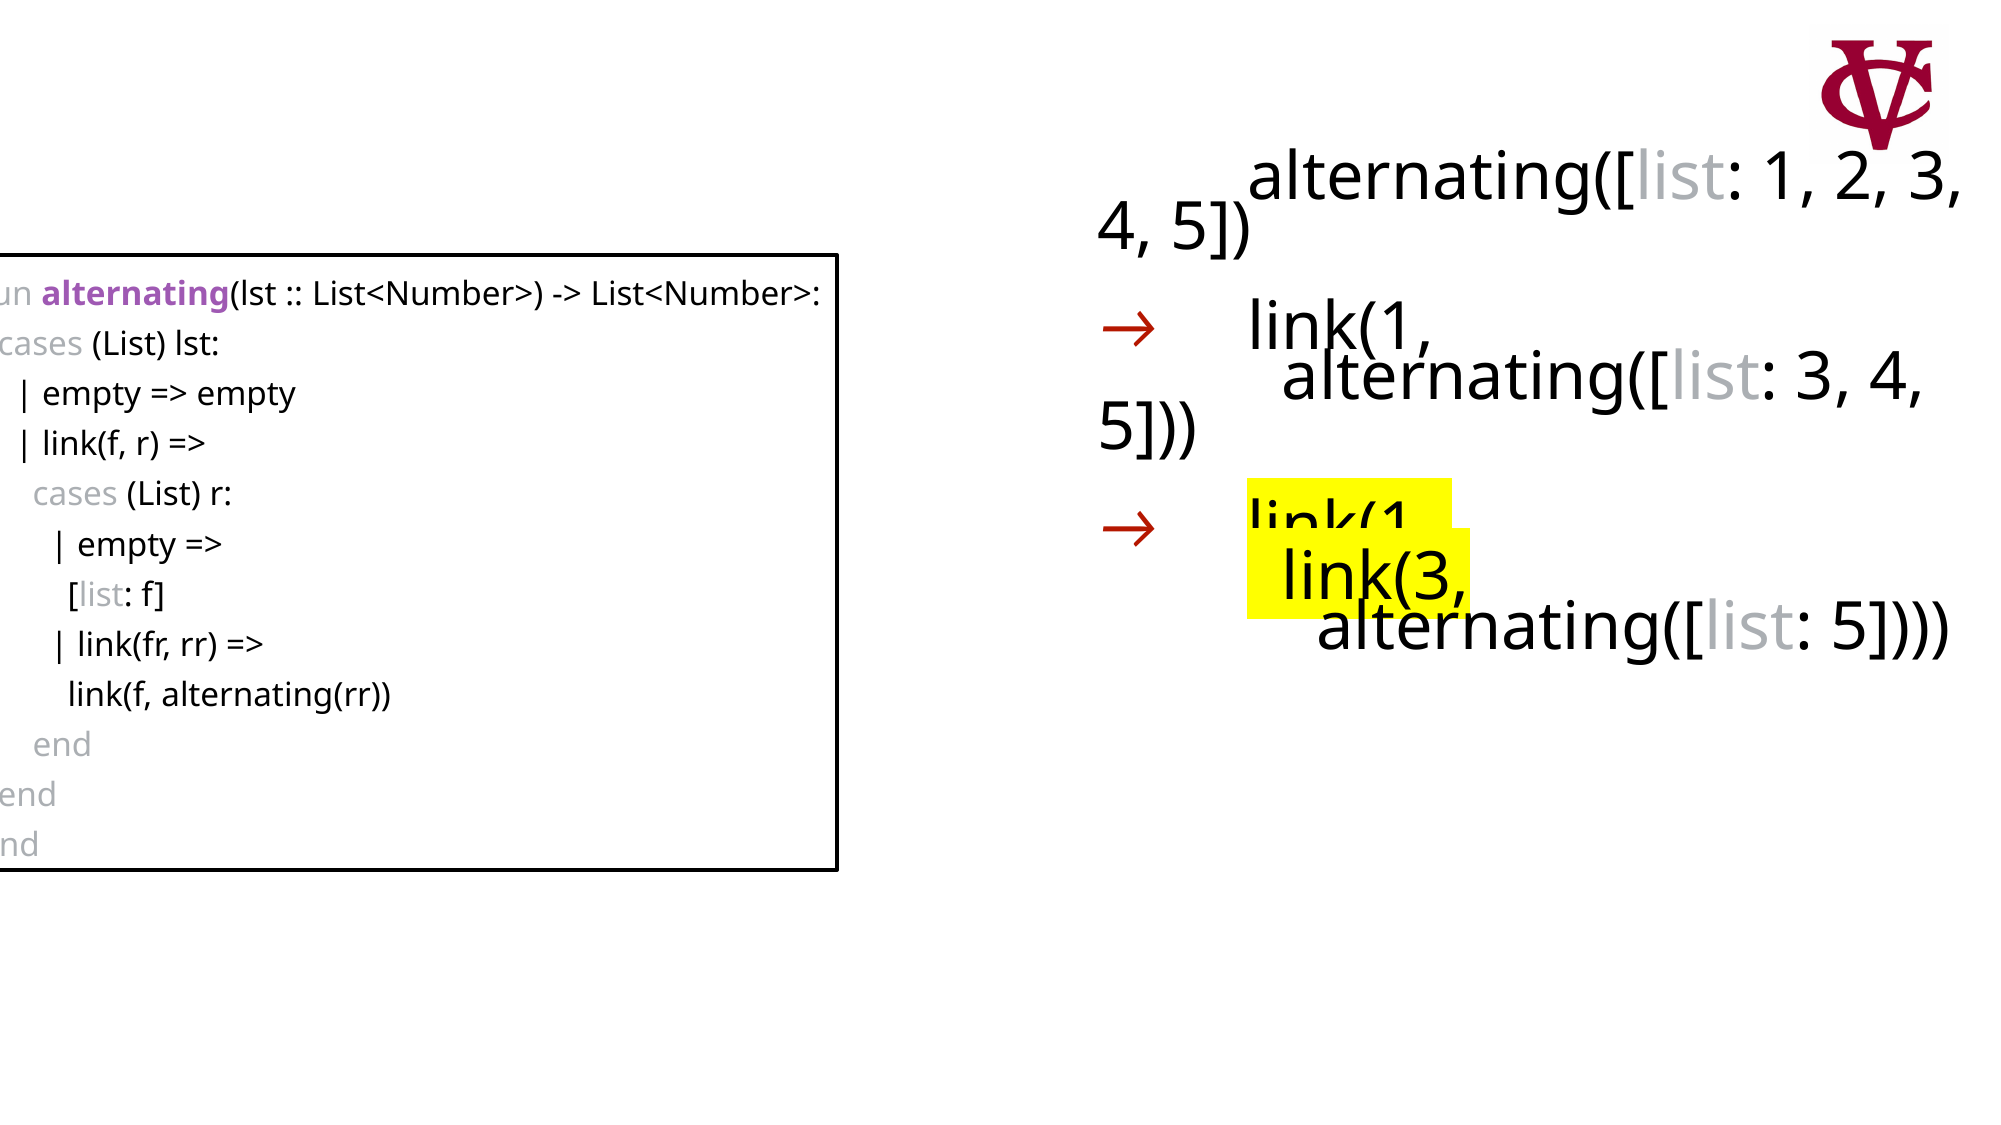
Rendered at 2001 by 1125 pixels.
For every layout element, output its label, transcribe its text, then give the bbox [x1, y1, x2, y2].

list alternating([list: 1, 2, 3, 4, 5]) → link(1, alternating([list: 3, 4, 5])) → link(1, link(3, alternating([list: 5]))) → link(1, link(3, [list: 5 ])) → [list: 1, 3, 5] [1082, 21, 1985, 1105]
text_box fun alternating(lst :: List<Number>) -> List<Number>: cases (List) lst: | empty => empty | link(f, r) => cases (List) r: | empty => [list: f] | link(fr, rr) => link(f, alternating(rr)) end end end [0, 254, 837, 871]
